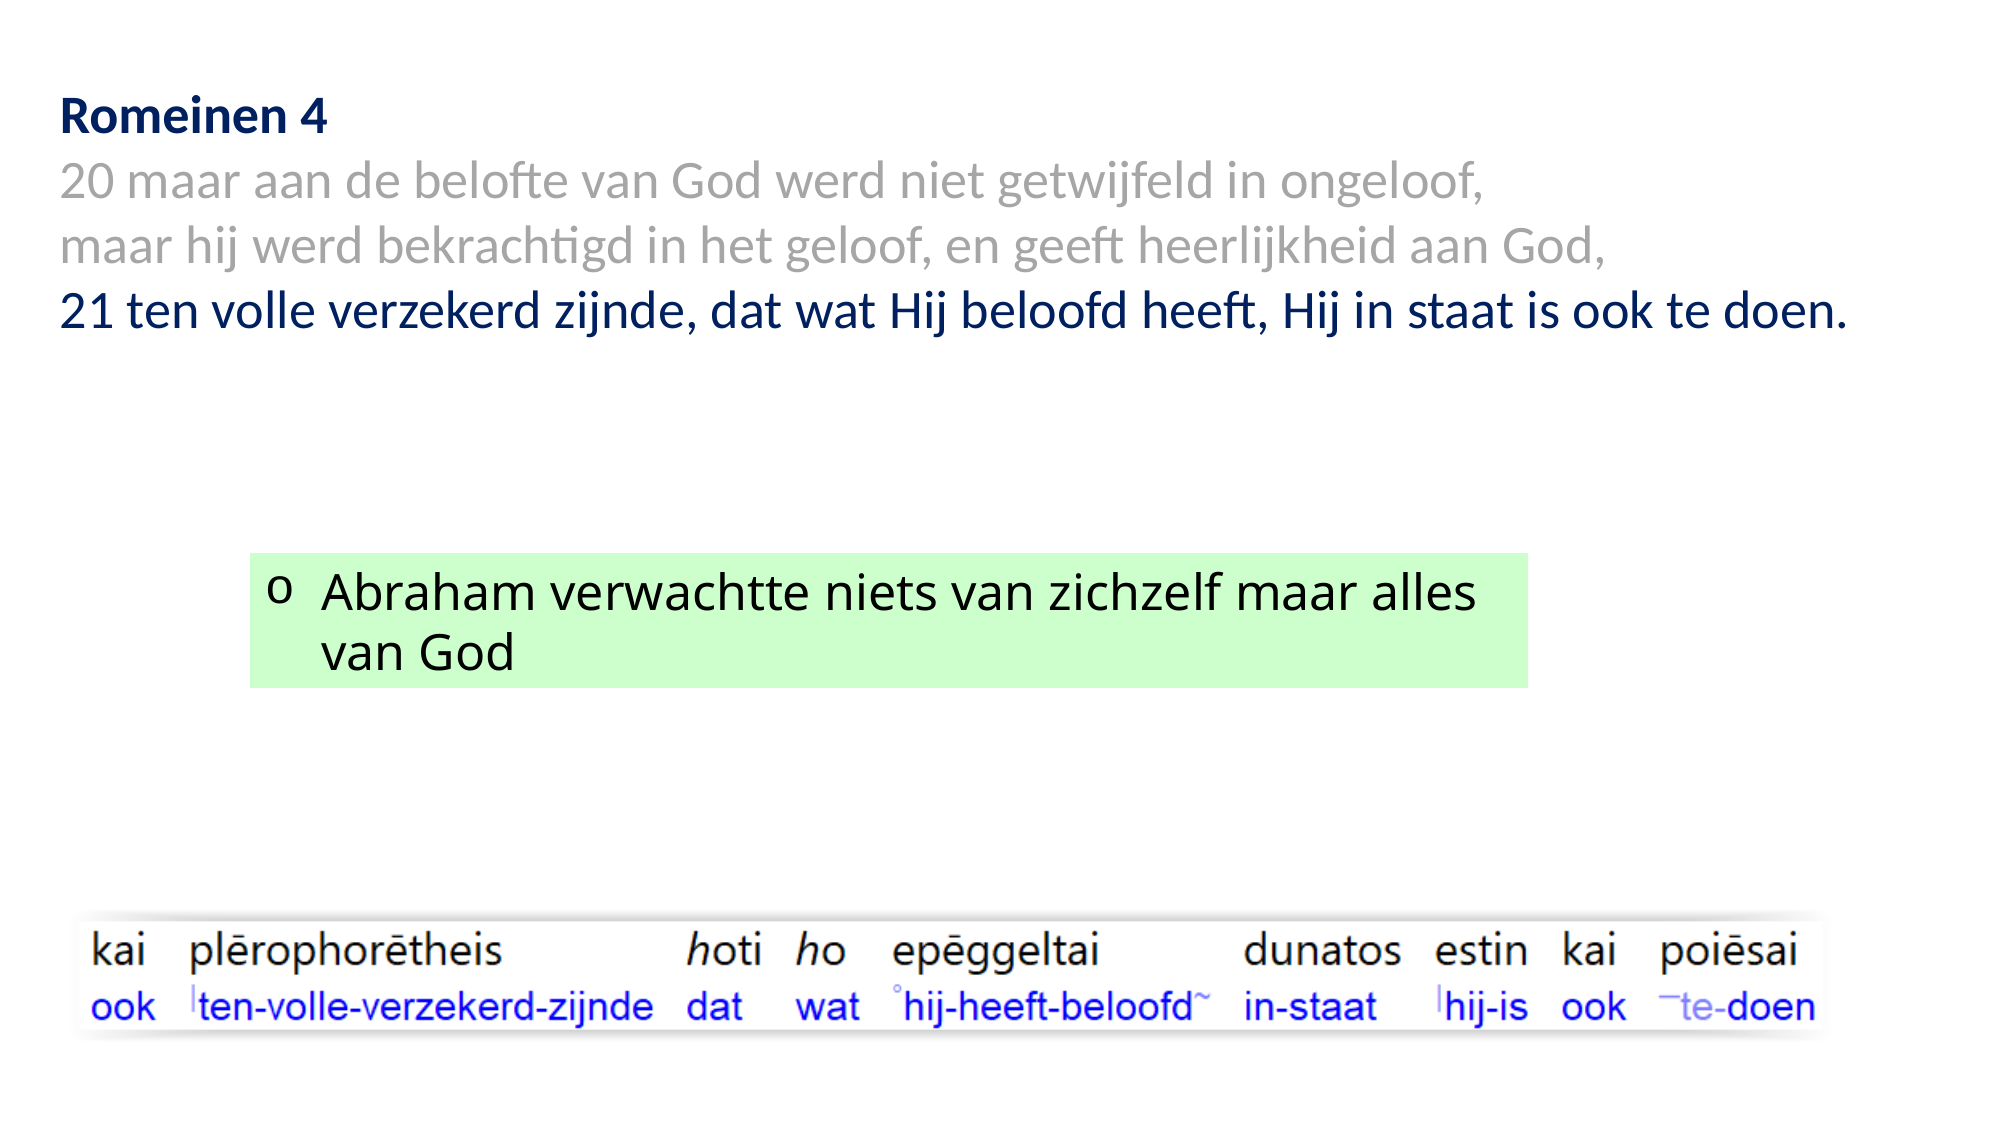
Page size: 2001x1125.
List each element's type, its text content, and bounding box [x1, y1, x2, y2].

text_box Romeinen 4 20 maar aan de belofte van God werd niet getwijfeld in ongeloof, maar hij werd bekrachtigd in het geloof, en geeft heerlijkheid aan God, 21 ten volle verzekerd zijnde, dat wat Hij beloofd heeft, Hij in staat is ook te doen. [44, 72, 1993, 348]
picture [65, 907, 1836, 1043]
text_box Abraham verwachtte niets van zichzelf maar alles van God [250, 553, 1529, 688]
